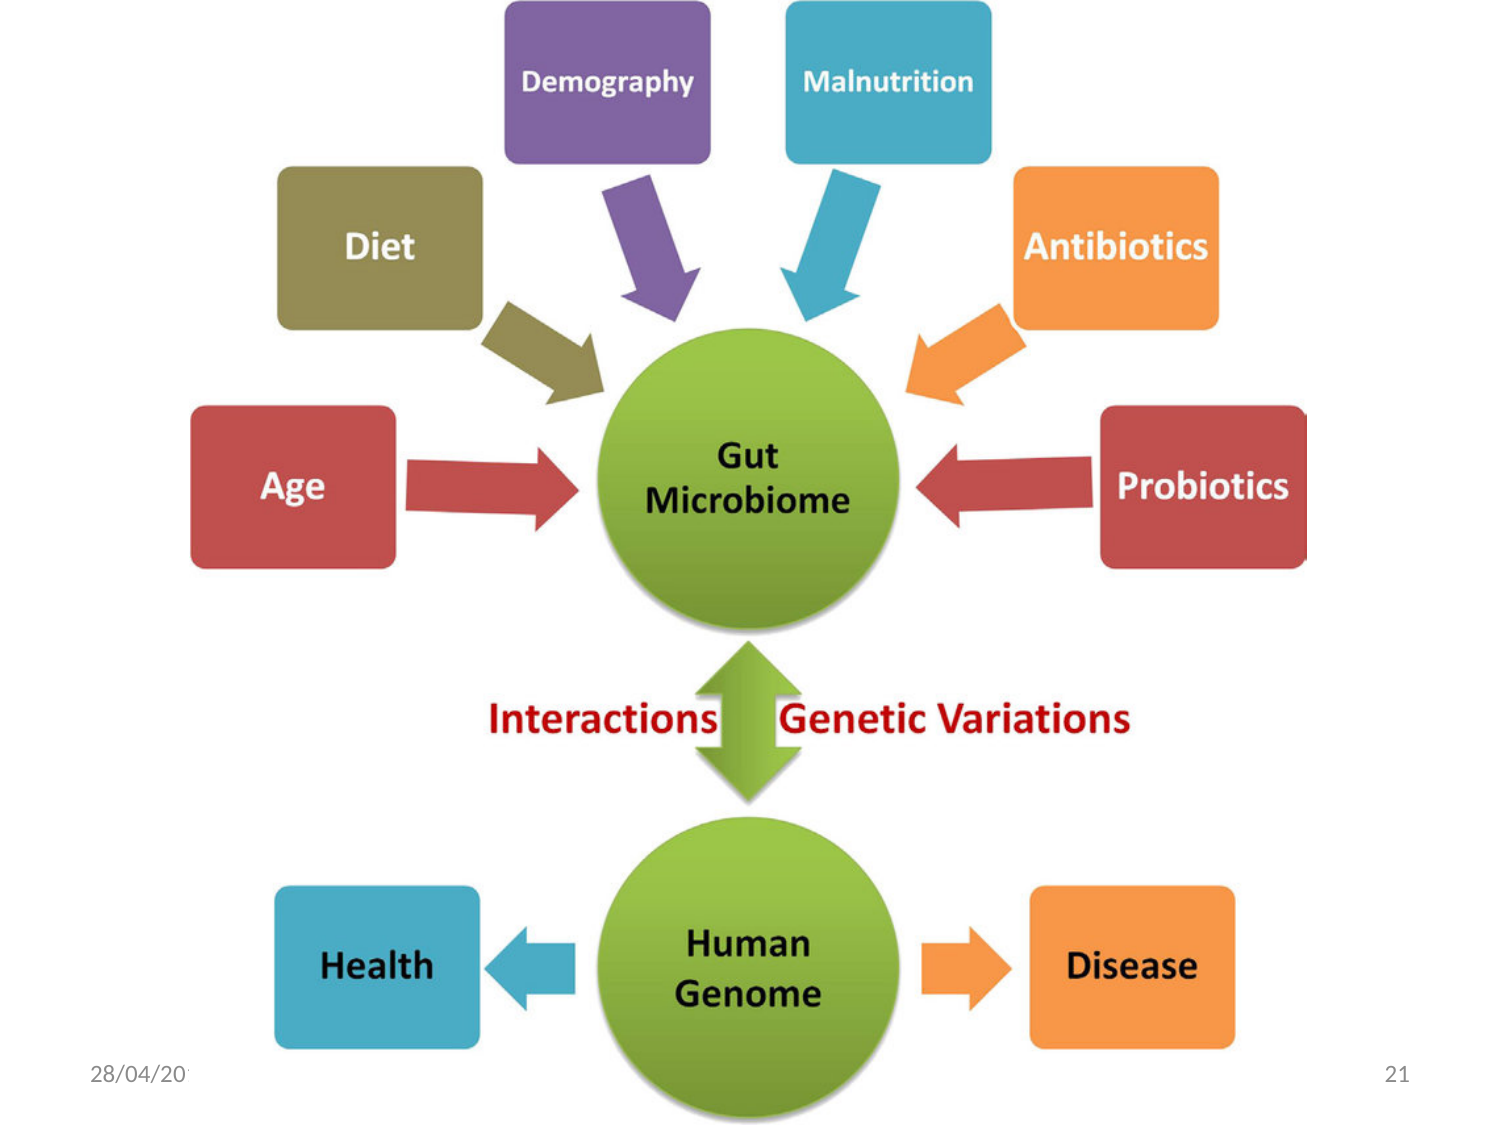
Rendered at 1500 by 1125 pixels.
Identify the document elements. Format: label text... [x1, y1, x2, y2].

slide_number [75, 1042, 184, 1103]
picture [189, 0, 1307, 1125]
slide_number 20 [1311, 1042, 1425, 1103]
